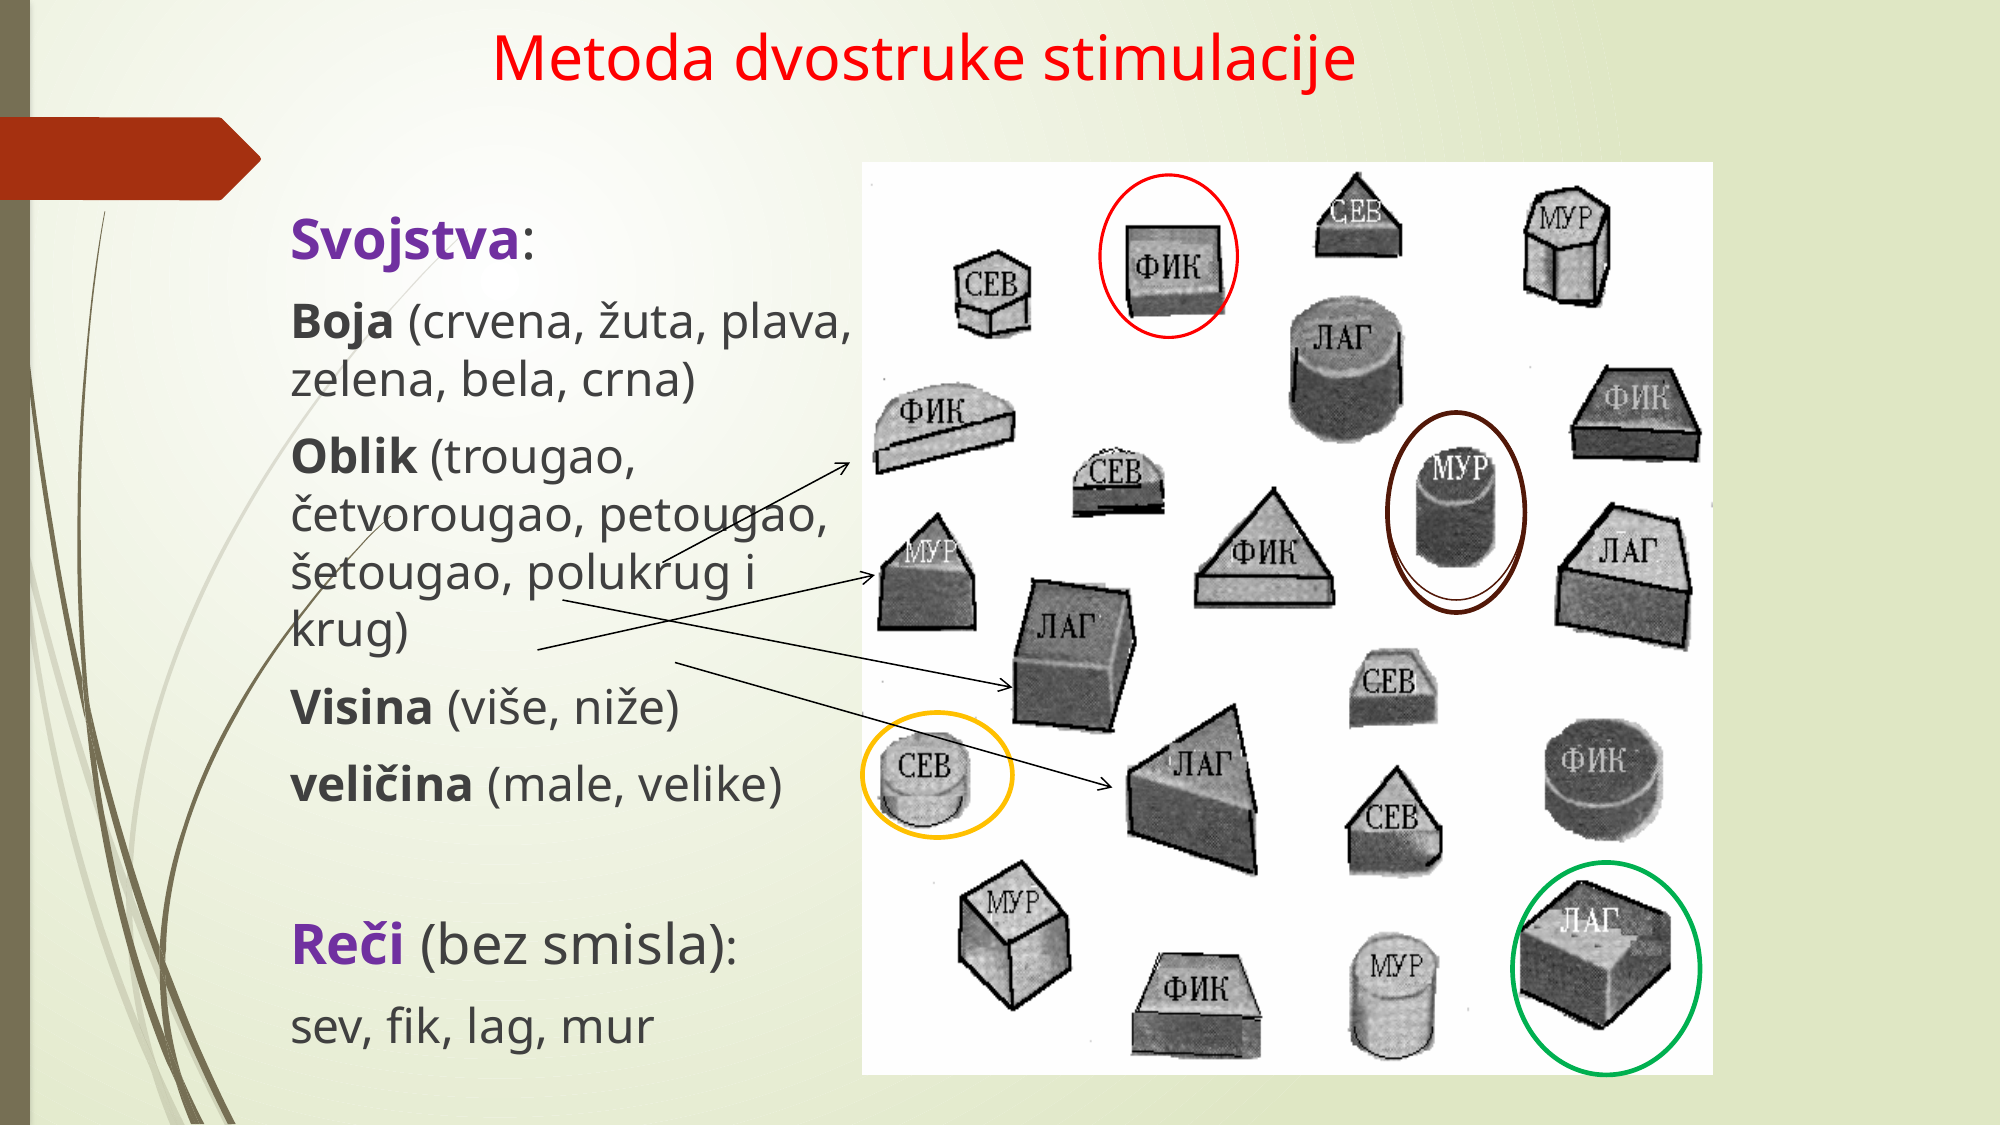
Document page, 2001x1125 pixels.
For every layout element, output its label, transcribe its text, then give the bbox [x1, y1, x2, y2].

list Svojstva: Boja (crvena, žuta, plava, zelena, bela, crna) Oblik (trougao, četvorougao, petougao, šetougao, polukrug i krug) Visina (više, niže) veličina (male, velike) Reči (bez smisla): sev, fik, lag, mur [275, 196, 857, 1075]
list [862, 162, 1713, 1076]
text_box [662, 462, 851, 563]
title Metoda dvostruke stimulacije [249, 0, 1600, 100]
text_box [674, 662, 1113, 788]
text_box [537, 574, 876, 651]
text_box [562, 599, 1013, 688]
